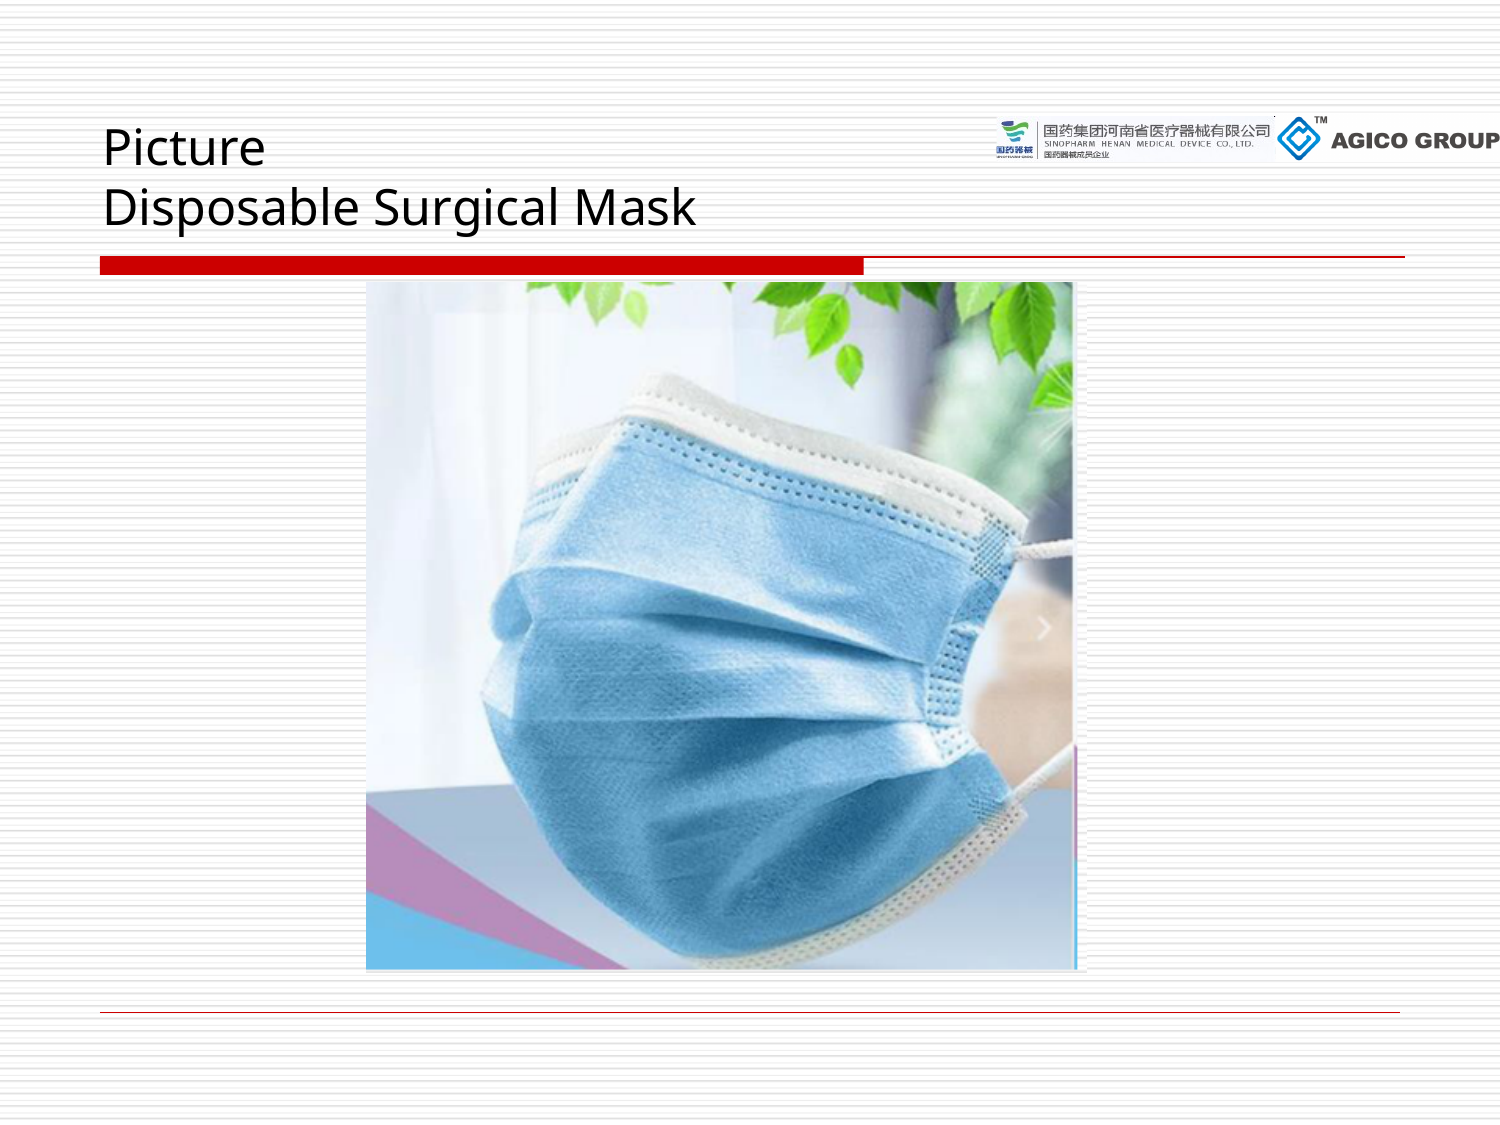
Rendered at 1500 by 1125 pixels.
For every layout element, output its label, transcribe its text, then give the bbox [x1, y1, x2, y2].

text_box [996, 116, 1270, 162]
title Picture Disposable Surgical Mask [100, 84, 1386, 304]
picture [0, 0, 1500, 1125]
